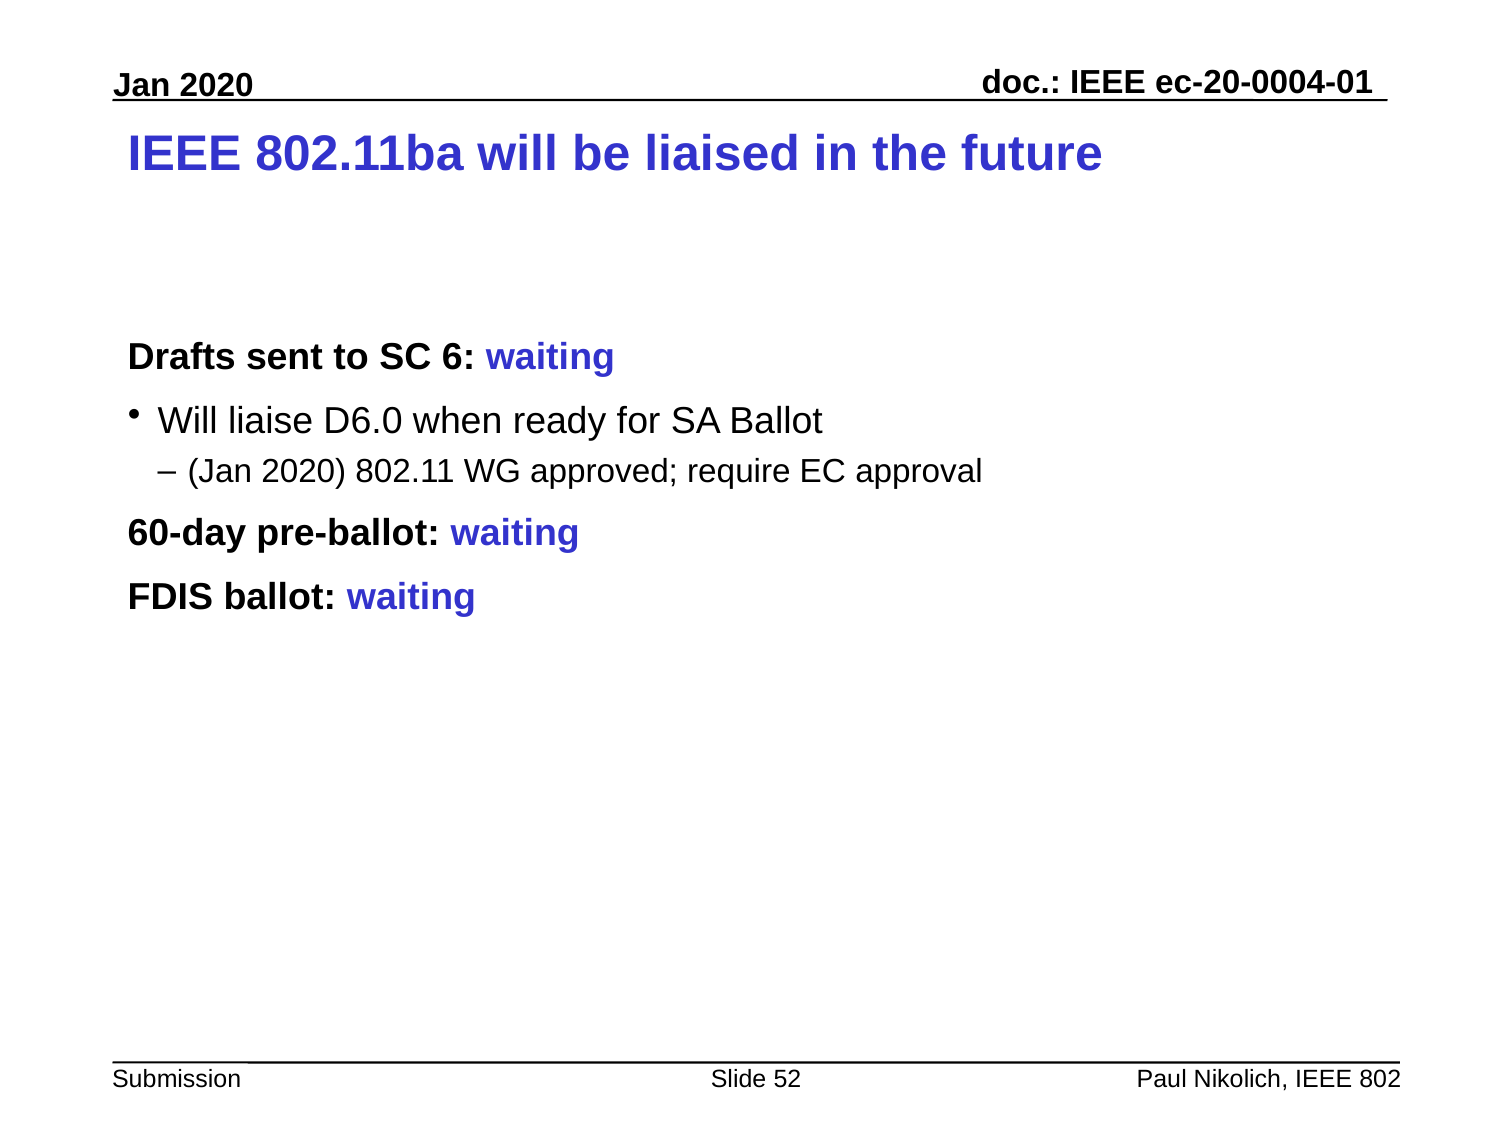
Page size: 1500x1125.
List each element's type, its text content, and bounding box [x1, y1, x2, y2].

footer Paul Nikolich, IEEE 802 [1135, 1061, 1402, 1093]
title IEEE 802.11ba will be liaised in the future [112, 112, 1388, 288]
slide_number Slide 52 [709, 1061, 803, 1093]
list Drafts sent to SC 6: waiting Will liaise D6.0 when ready for SA Ballot (Jan 2020) 802.11 WG approved; require EC approval 60-day pre-ballot: waiting FDIS ballot: waiting [112, 324, 1388, 1000]
